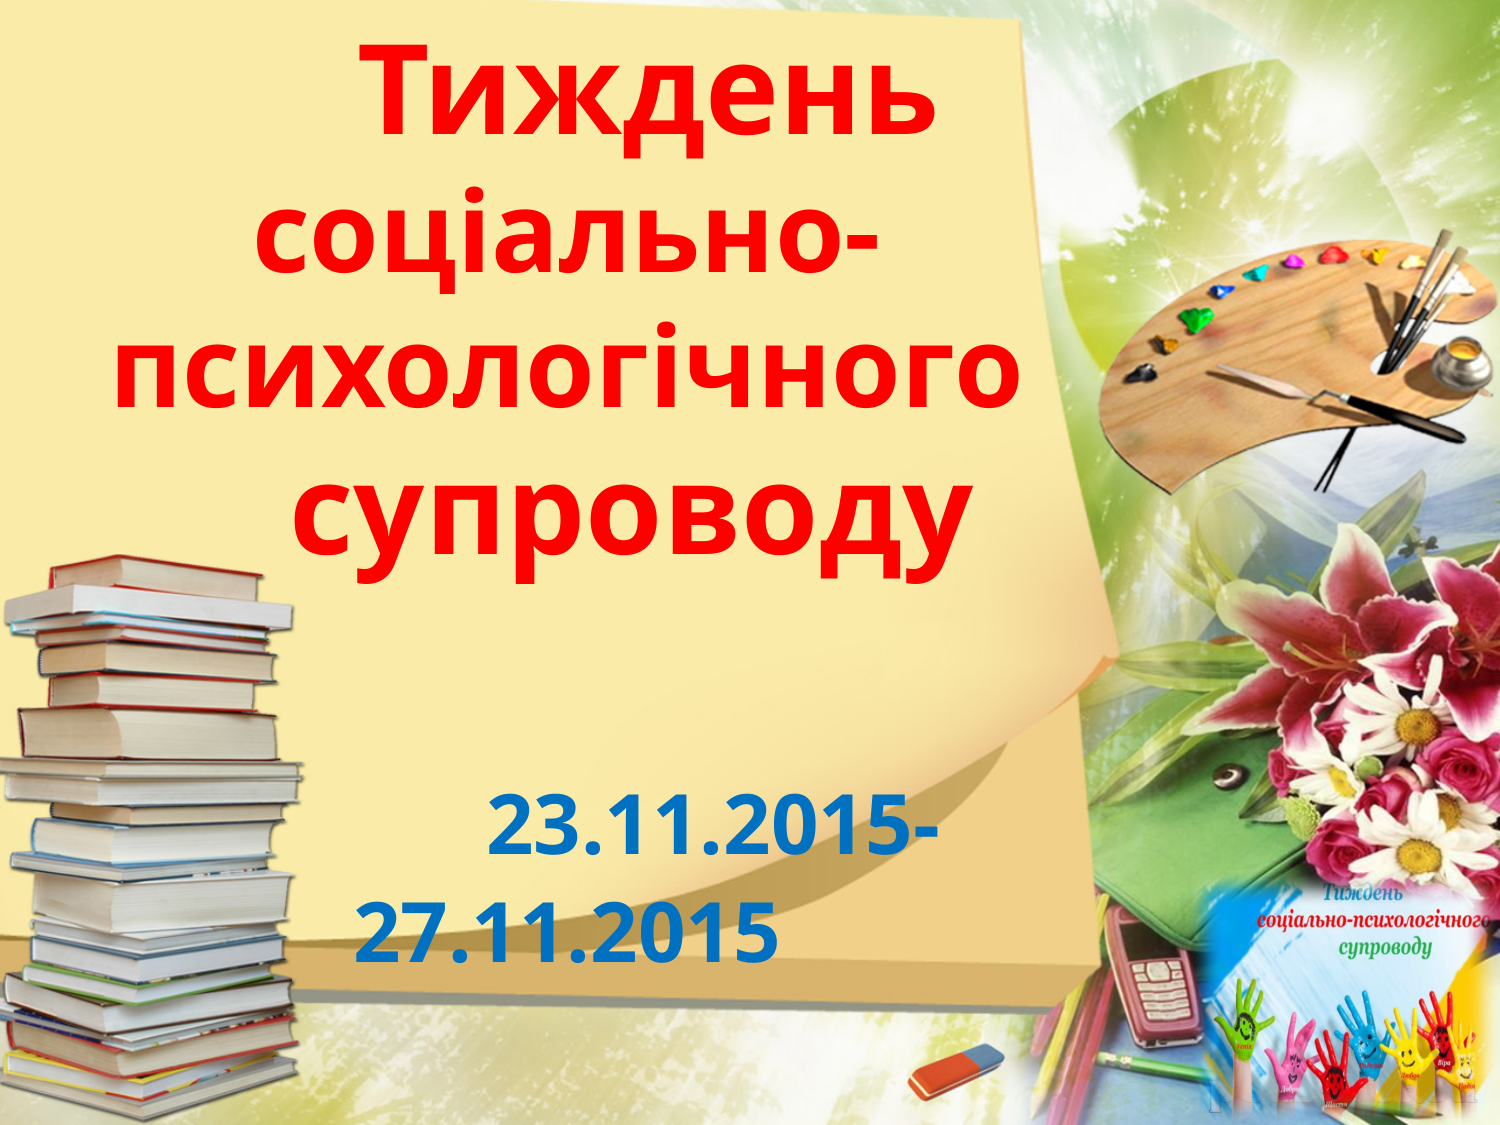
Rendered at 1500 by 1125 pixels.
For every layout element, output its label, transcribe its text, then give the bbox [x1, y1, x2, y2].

picture [0, 0, 1500, 1125]
title Тиждень соціально-психологічного супроводу 23.11.2015-27.11.2015 [17, 148, 1117, 941]
